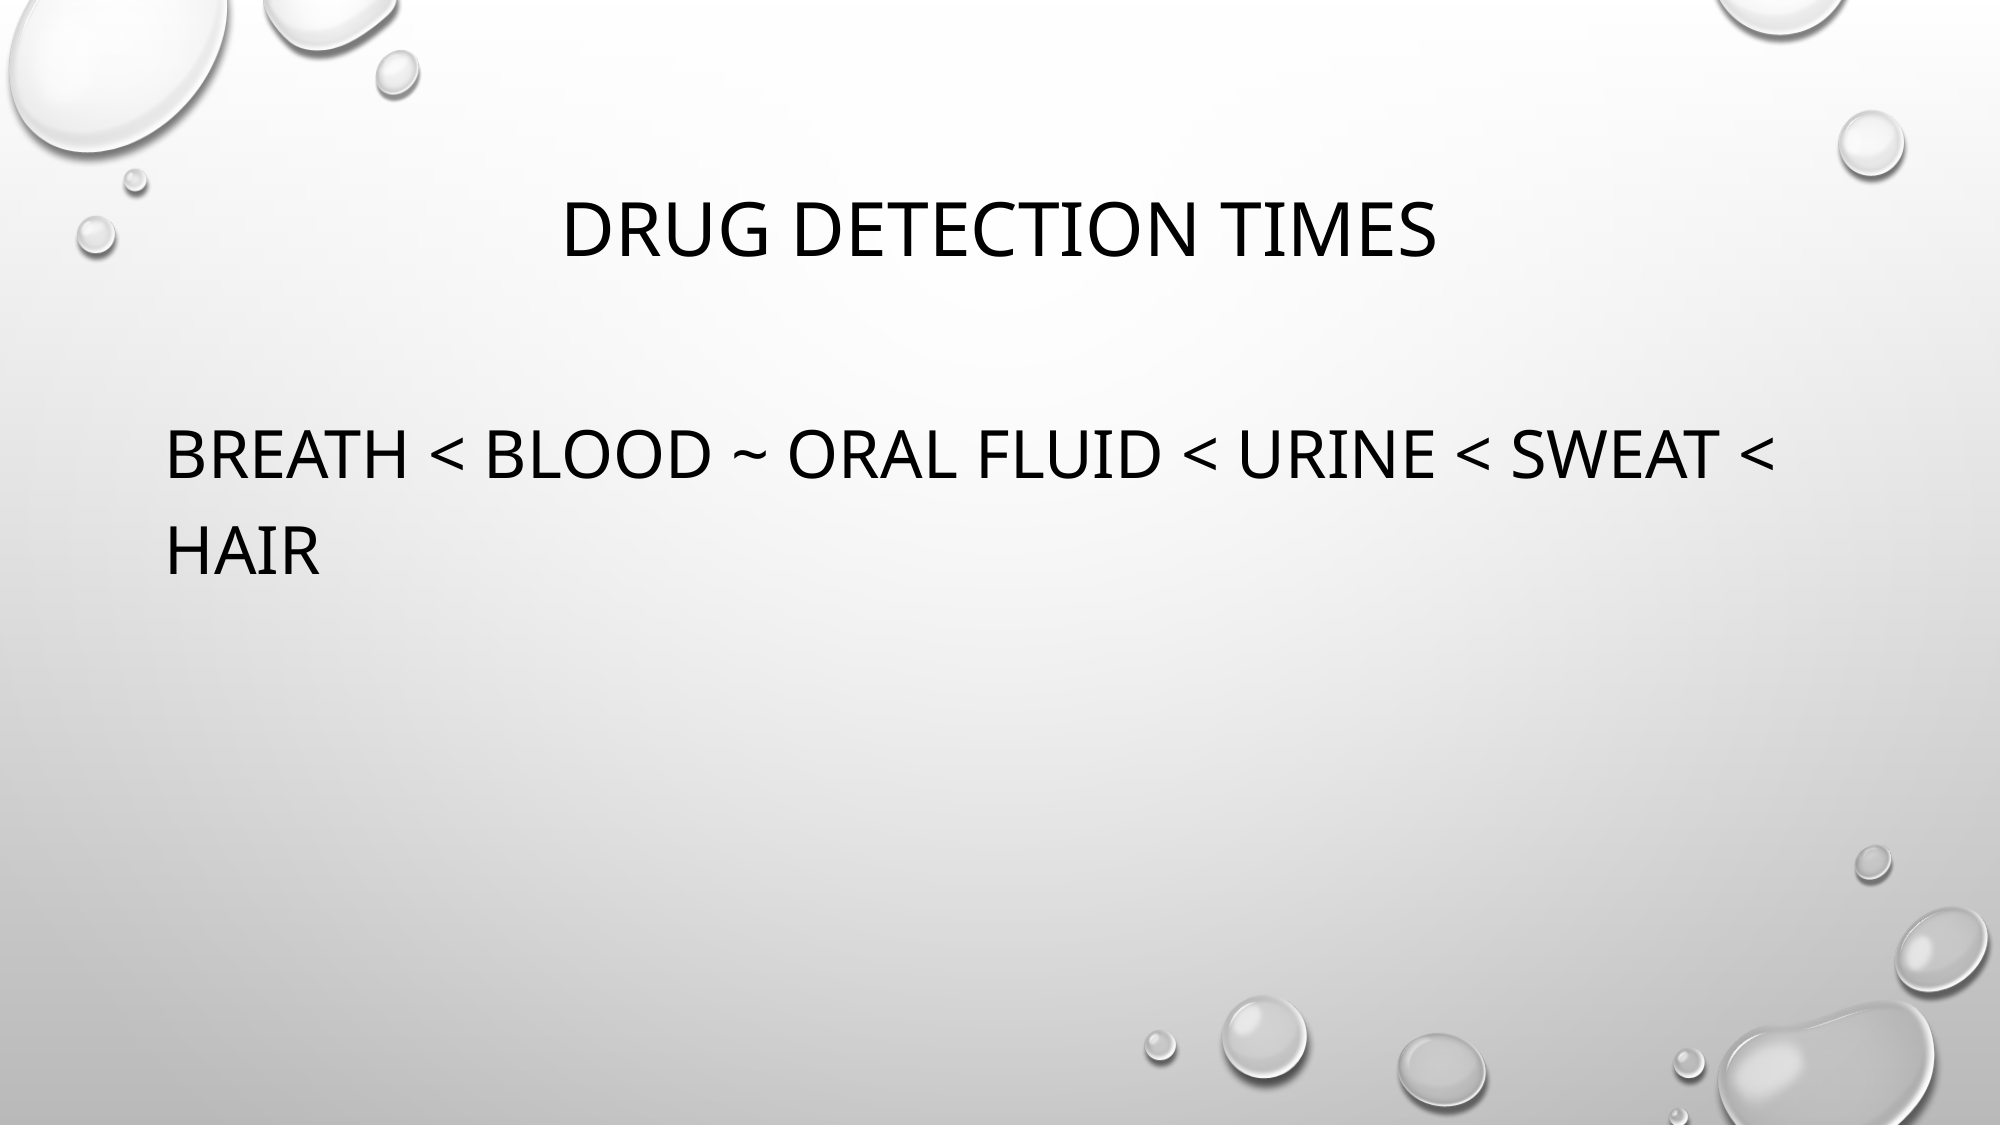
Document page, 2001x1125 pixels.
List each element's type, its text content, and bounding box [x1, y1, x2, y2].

title Drug detection times [149, 101, 1851, 364]
picture [0, 0, 2000, 1125]
list Breath < Blood ~ Oral Fluid < Urine < sweat < hair [149, 388, 1850, 950]
